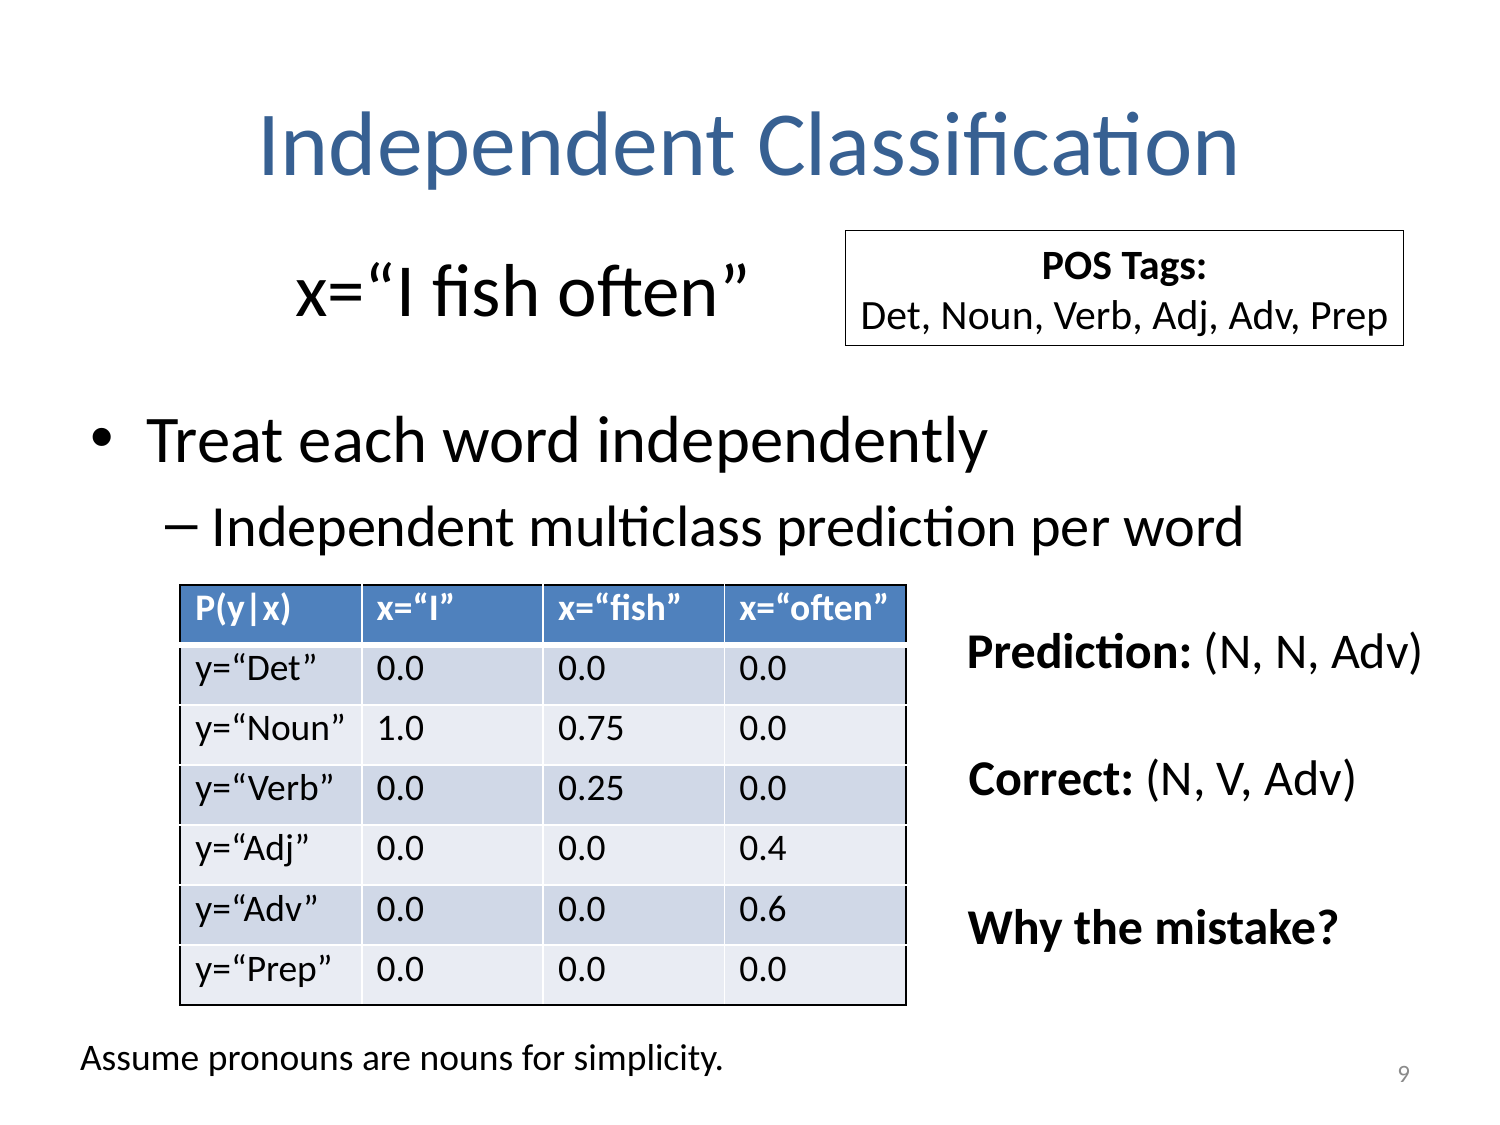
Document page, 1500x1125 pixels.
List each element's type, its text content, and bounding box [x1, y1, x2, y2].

table_cell 0.0 [725, 706, 905, 764]
table_cell 0.0 [725, 766, 905, 824]
table_cell 0.75 [544, 706, 724, 764]
text_box x=“I fish often” [280, 233, 766, 339]
table_cell 0.0 [725, 946, 905, 1004]
table_cell y=“Adv” [181, 886, 361, 944]
table_cell 0.0 [363, 886, 542, 944]
table_header P(y|x) [181, 586, 361, 642]
text_box Correct: (N, V, Adv) [953, 738, 1373, 813]
table_cell 0.6 [725, 886, 905, 944]
table_cell 0.0 [544, 886, 724, 944]
table_cell y=“Det” [181, 648, 361, 704]
text_box POS Tags: Det, Noun, Verb, Adj, Adv, Prep [845, 230, 1404, 346]
table_cell 0.25 [544, 766, 724, 824]
table_cell y=“Verb” [181, 766, 361, 824]
text_box Assume pronouns are nouns for simplicity. [65, 1026, 741, 1086]
table_cell y=“Adj” [181, 826, 361, 884]
table_header x=“often” [725, 586, 905, 642]
title Independent Classification [75, 45, 1425, 233]
table_header x=“fish” [544, 586, 724, 642]
list Treat each word independently Independent multiclass prediction per word [75, 388, 1425, 1005]
table_cell 0.0 [725, 648, 905, 704]
table_cell 0.4 [725, 826, 905, 884]
table_cell 0.0 [363, 826, 542, 884]
table_header x=“I” [363, 586, 542, 642]
table_cell 0.0 [363, 648, 542, 704]
slide_number 9 [1074, 1042, 1425, 1103]
text_box Why the mistake? [953, 886, 1355, 962]
table_cell 0.0 [544, 946, 724, 1004]
text_box Prediction: (N, N, Adv) [952, 610, 1440, 686]
table_cell y=“Noun” [181, 706, 361, 764]
table_cell y=“Prep” [181, 946, 361, 1004]
table_cell 0.0 [363, 946, 542, 1004]
table_cell 0.0 [544, 826, 724, 884]
table_cell 0.0 [544, 648, 724, 704]
table_cell 0.0 [363, 766, 542, 824]
table_cell 1.0 [363, 706, 542, 764]
